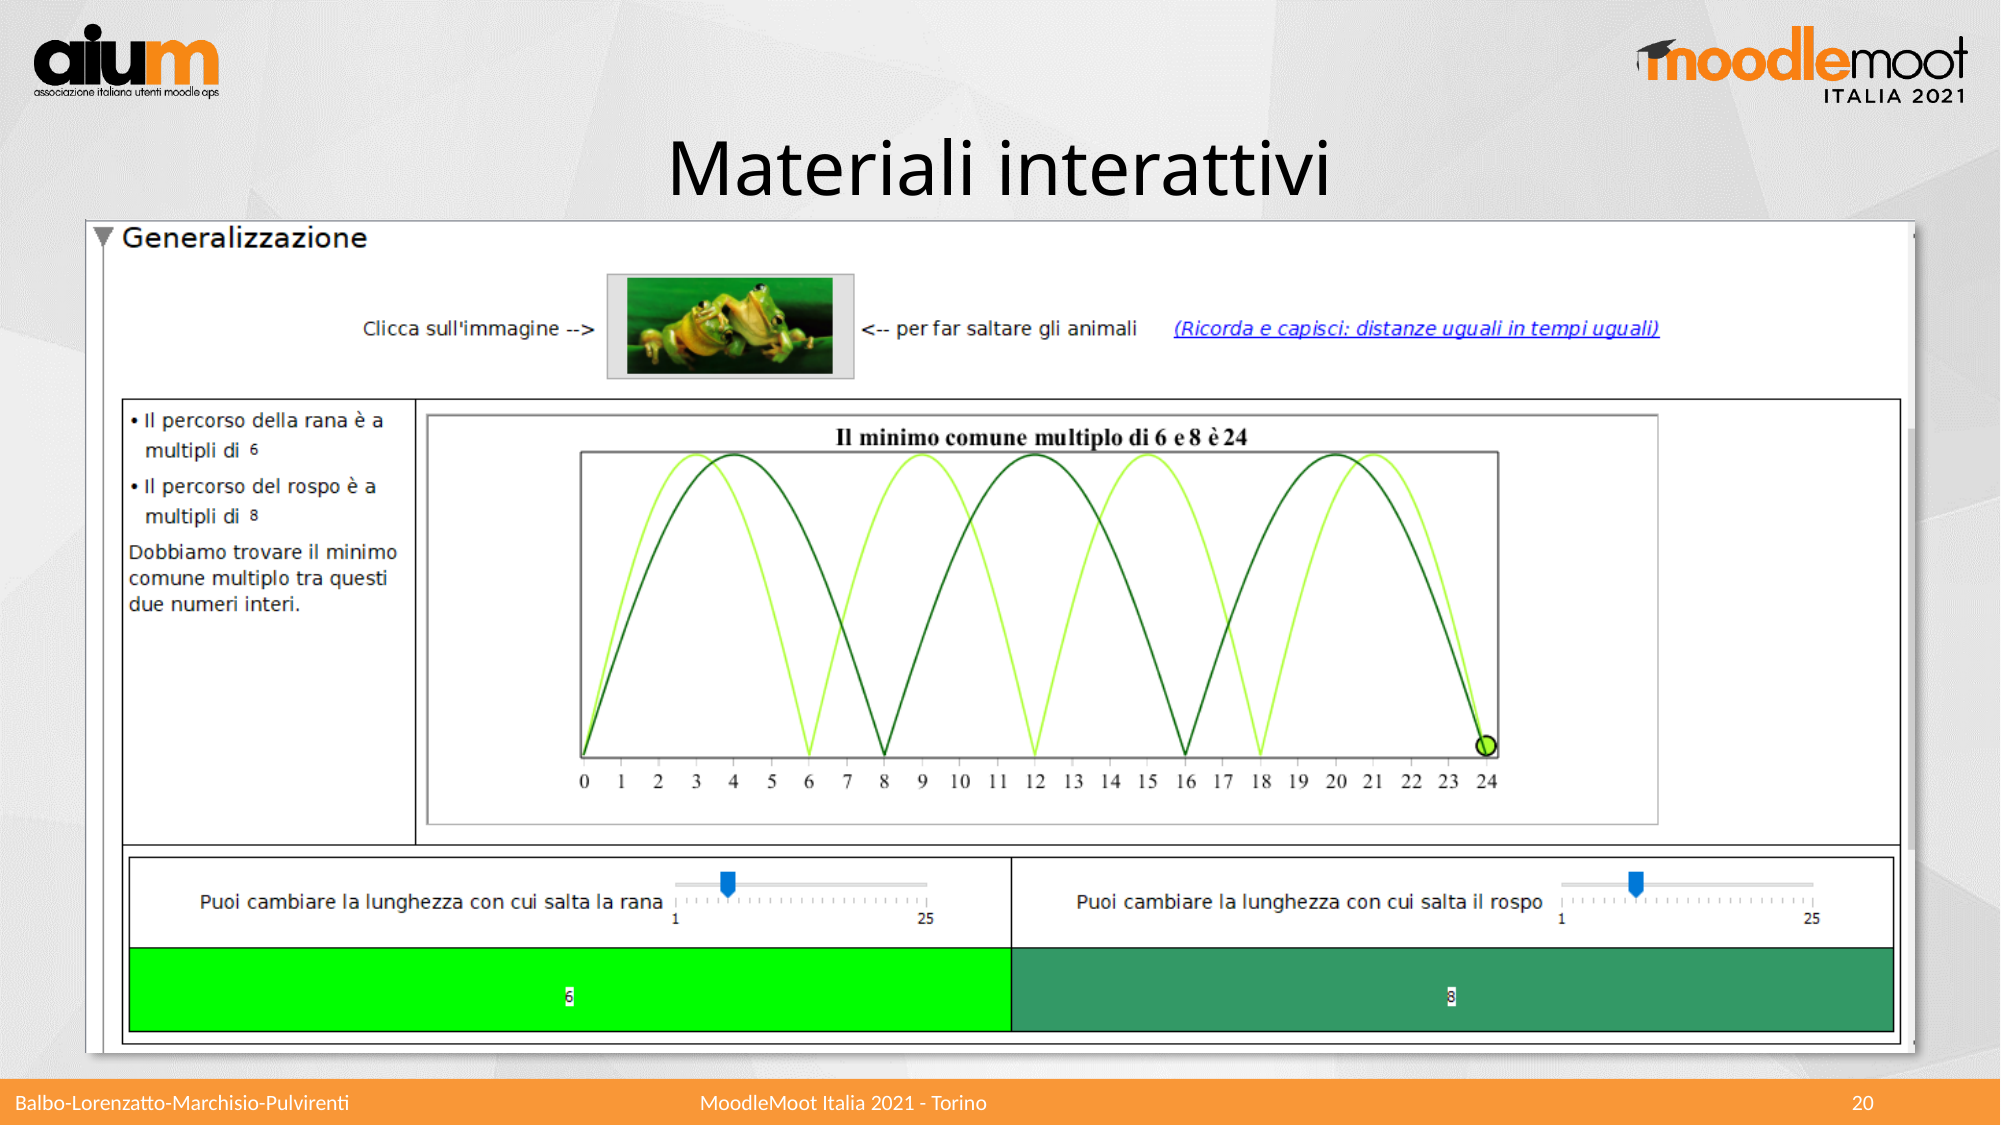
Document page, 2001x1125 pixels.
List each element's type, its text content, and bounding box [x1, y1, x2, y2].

picture [0, 0, 2001, 1125]
title Materiali interattivi [137, 110, 1863, 218]
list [85, 219, 1915, 1053]
